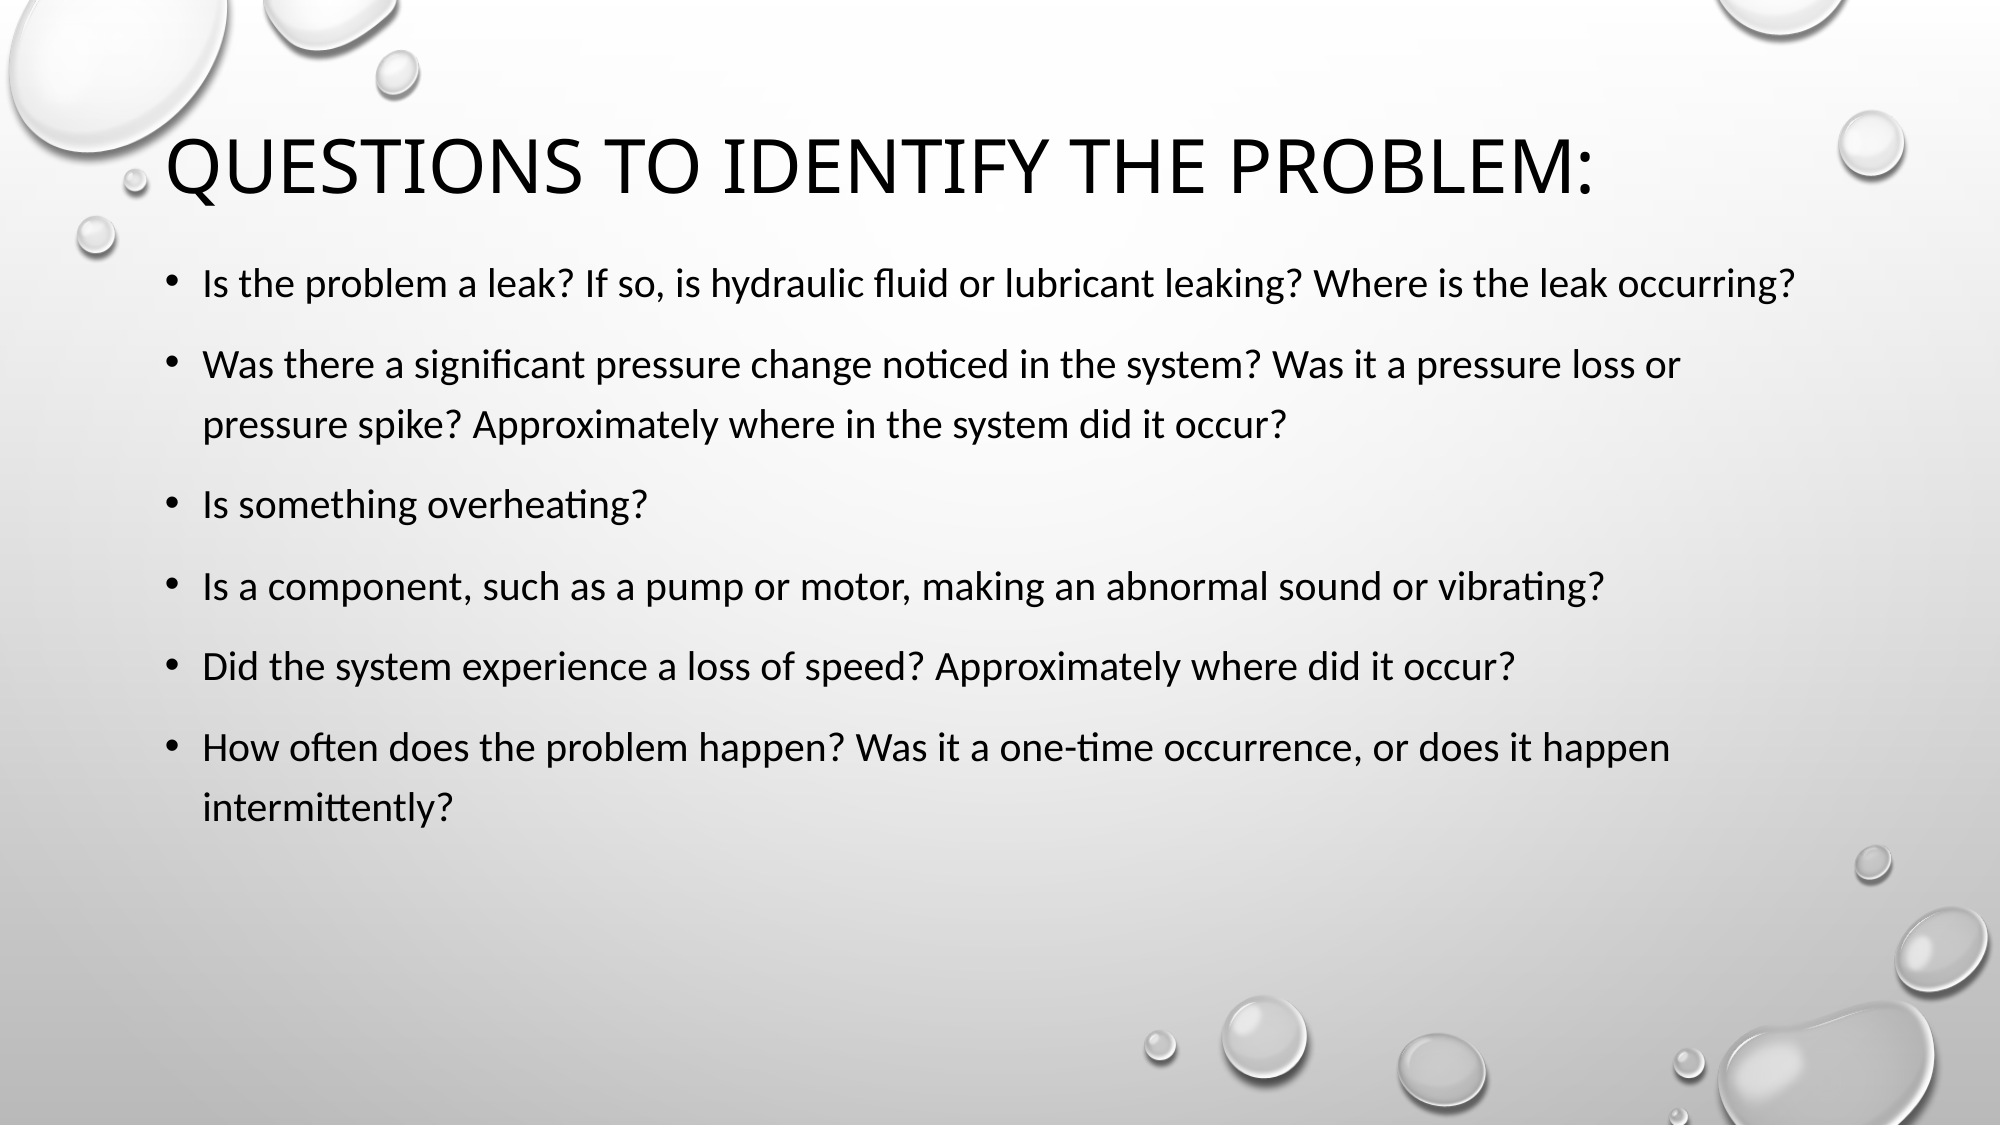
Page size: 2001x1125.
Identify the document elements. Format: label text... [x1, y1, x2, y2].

title Questions to identify the problem: [149, 101, 1851, 238]
list Is the problem a leak? If so, is hydraulic fluid or lubricant leaking? Where is the leak occurring? Was there a significant pressure change noticed in the system? Was it a pressure loss or pressure spike? Approximately where in the system did it occur? Is something overheating? Is a component, such as a pump or motor, making an abnormal sound or vibrating? Did the system experience a loss of speed? Approximately where did it occur? How often does the problem happen? Was it a one-time occurrence, or does it happen intermittently? [149, 237, 1850, 950]
picture [0, 0, 2000, 1125]
